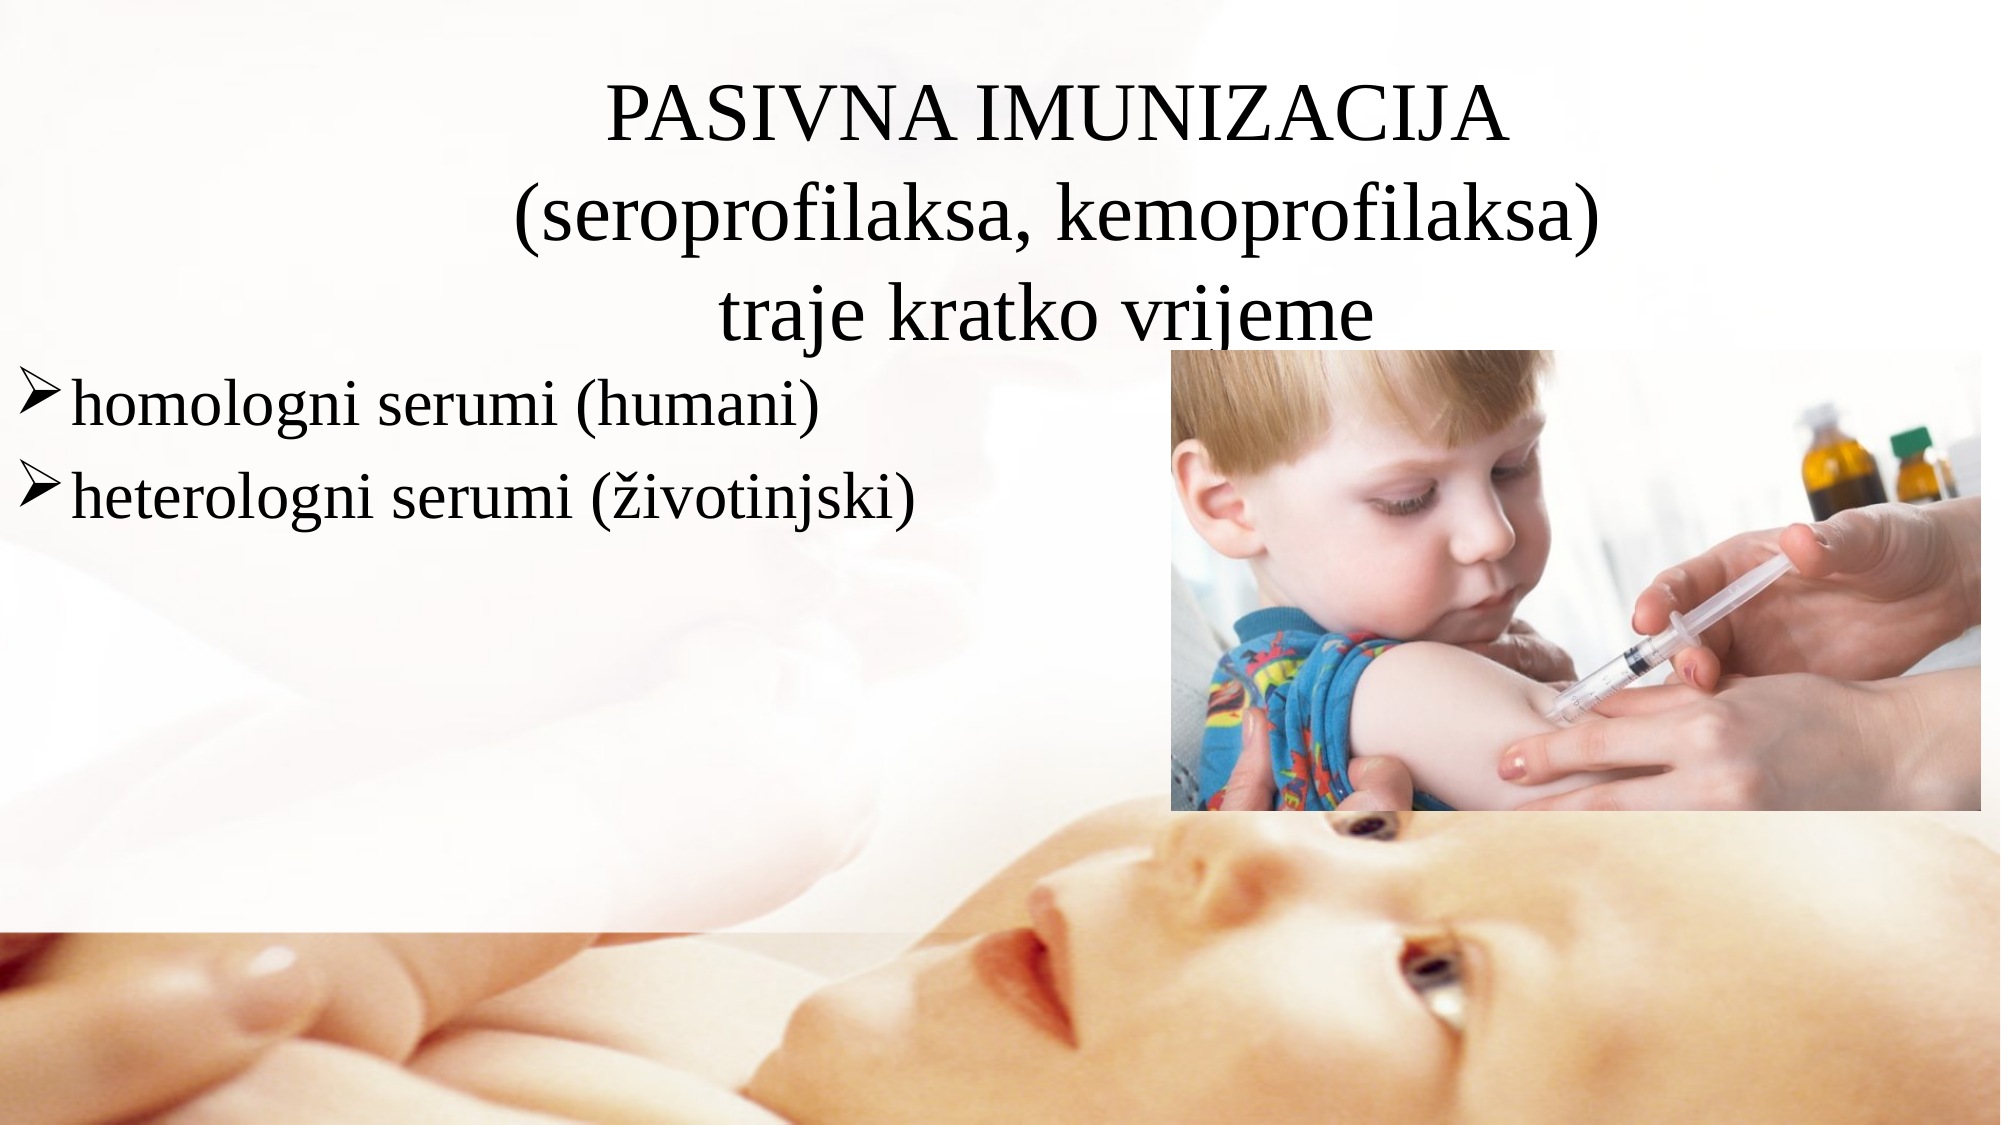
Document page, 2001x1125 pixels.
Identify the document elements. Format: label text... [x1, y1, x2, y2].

title PASIVNA IMUNIZACIJA (seroprofilaksa, kemoprofilaksa) traje kratko vrijeme [233, 50, 1884, 285]
list homologni serumi (humani) heterologni serumi (životinjski) [0, 351, 1251, 930]
picture [0, 0, 2001, 1125]
